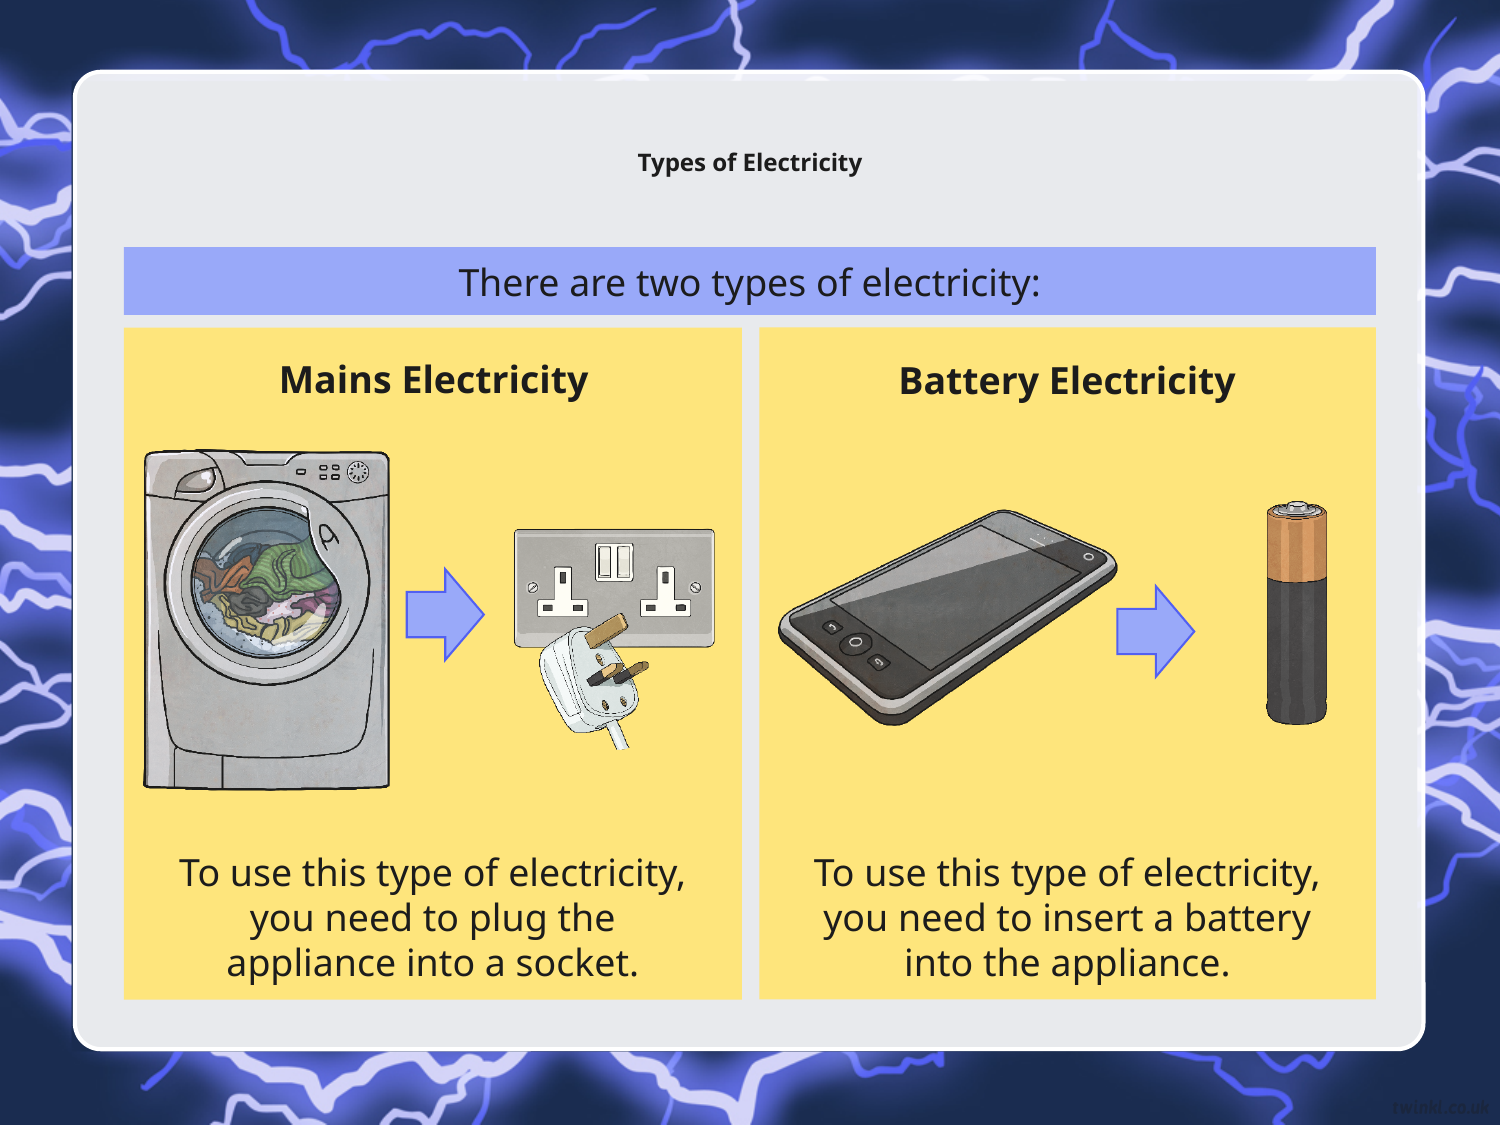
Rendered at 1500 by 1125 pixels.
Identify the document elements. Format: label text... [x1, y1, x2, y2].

text_box Mains Electricity [125, 321, 742, 402]
text_box [1118, 583, 1196, 680]
text_box To use this type of electricity, you need to insert a battery into the appliance. [759, 805, 1377, 974]
text_box To use this type of electricity, you need to plug the appliance into a socket. [123, 805, 742, 974]
text_box [405, 566, 486, 663]
text_box There are two types of electricity: [104, 223, 1396, 304]
text_box [123, 327, 743, 1001]
text_box [123, 304, 1377, 316]
picture [0, 0, 1500, 1125]
title Types of Electricity [82, 106, 1418, 219]
text_box Battery Electricity [759, 321, 1376, 403]
text_box [758, 326, 1377, 1000]
